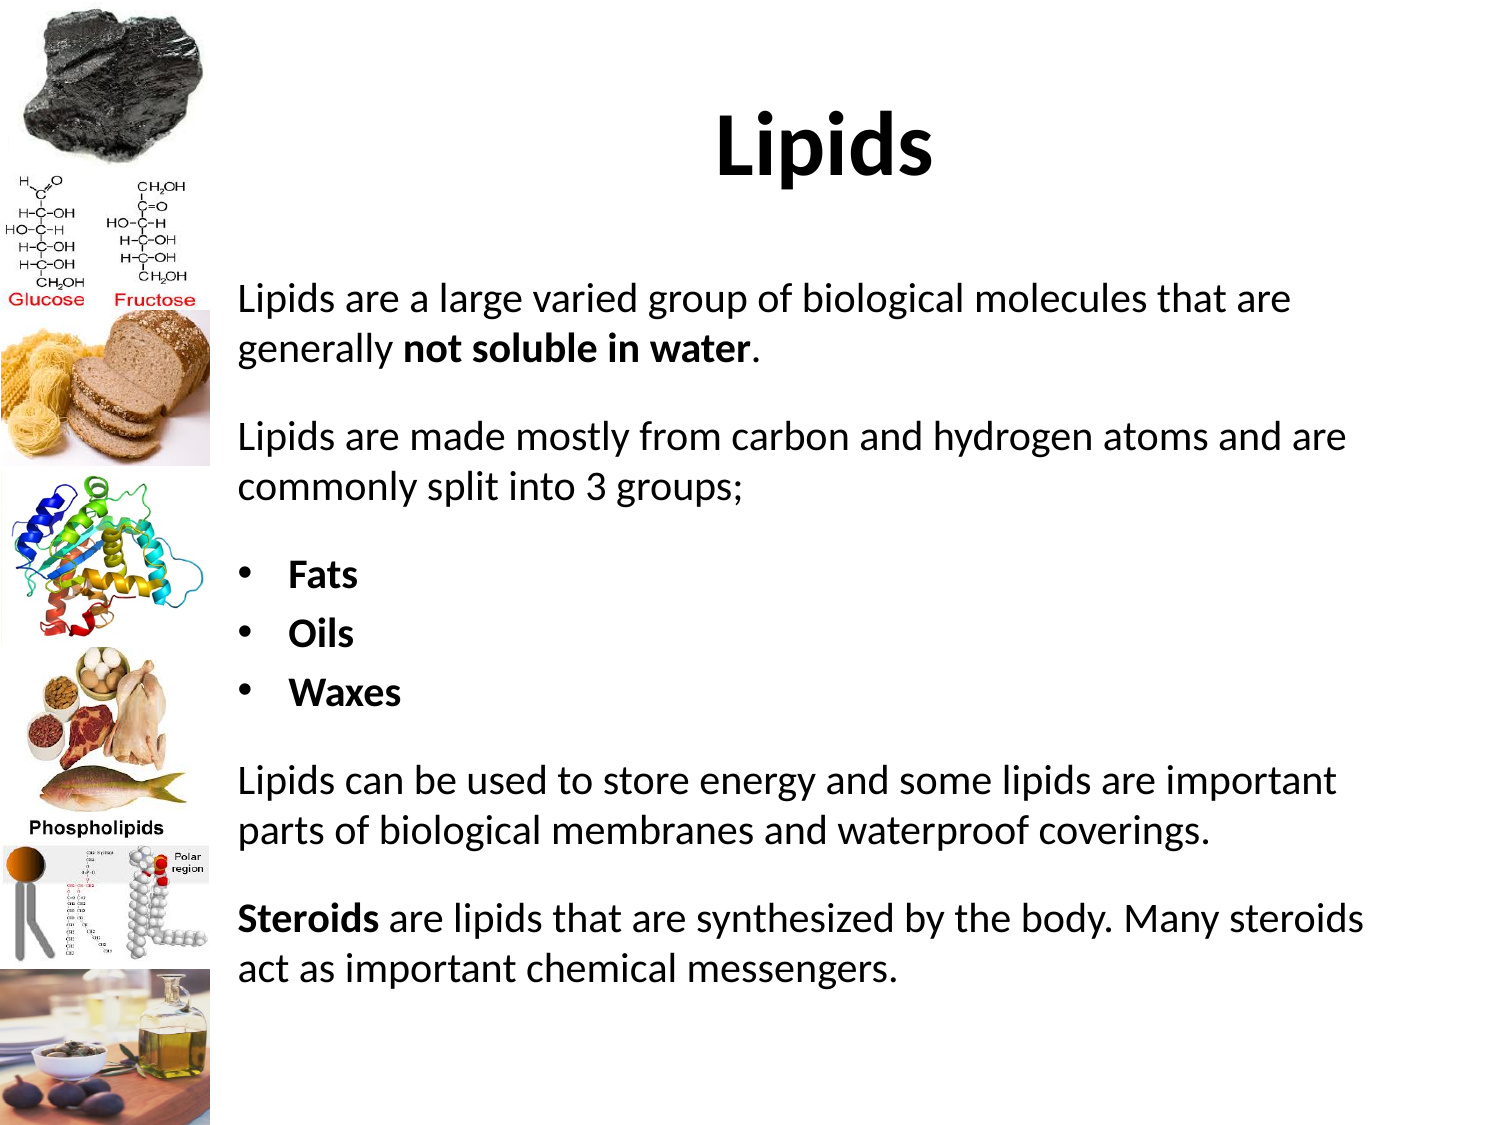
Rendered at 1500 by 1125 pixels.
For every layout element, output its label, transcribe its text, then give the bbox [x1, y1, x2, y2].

picture [0, 816, 210, 1125]
list Lipids are a large varied group of biological molecules that are generally not soluble in water. Lipids are made mostly from carbon and hydrogen atoms and are commonly split into 3 groups; Fats Oils Waxes Lipids can be used to store energy and some lipids are important parts of biological membranes and waterproof coverings. Steroids are lipids that are synthesized by the body. Many steroids act as important chemical messengers. [222, 262, 1425, 1005]
picture [0, 0, 210, 466]
picture [1, 469, 210, 812]
title Lipids [225, 45, 1425, 233]
